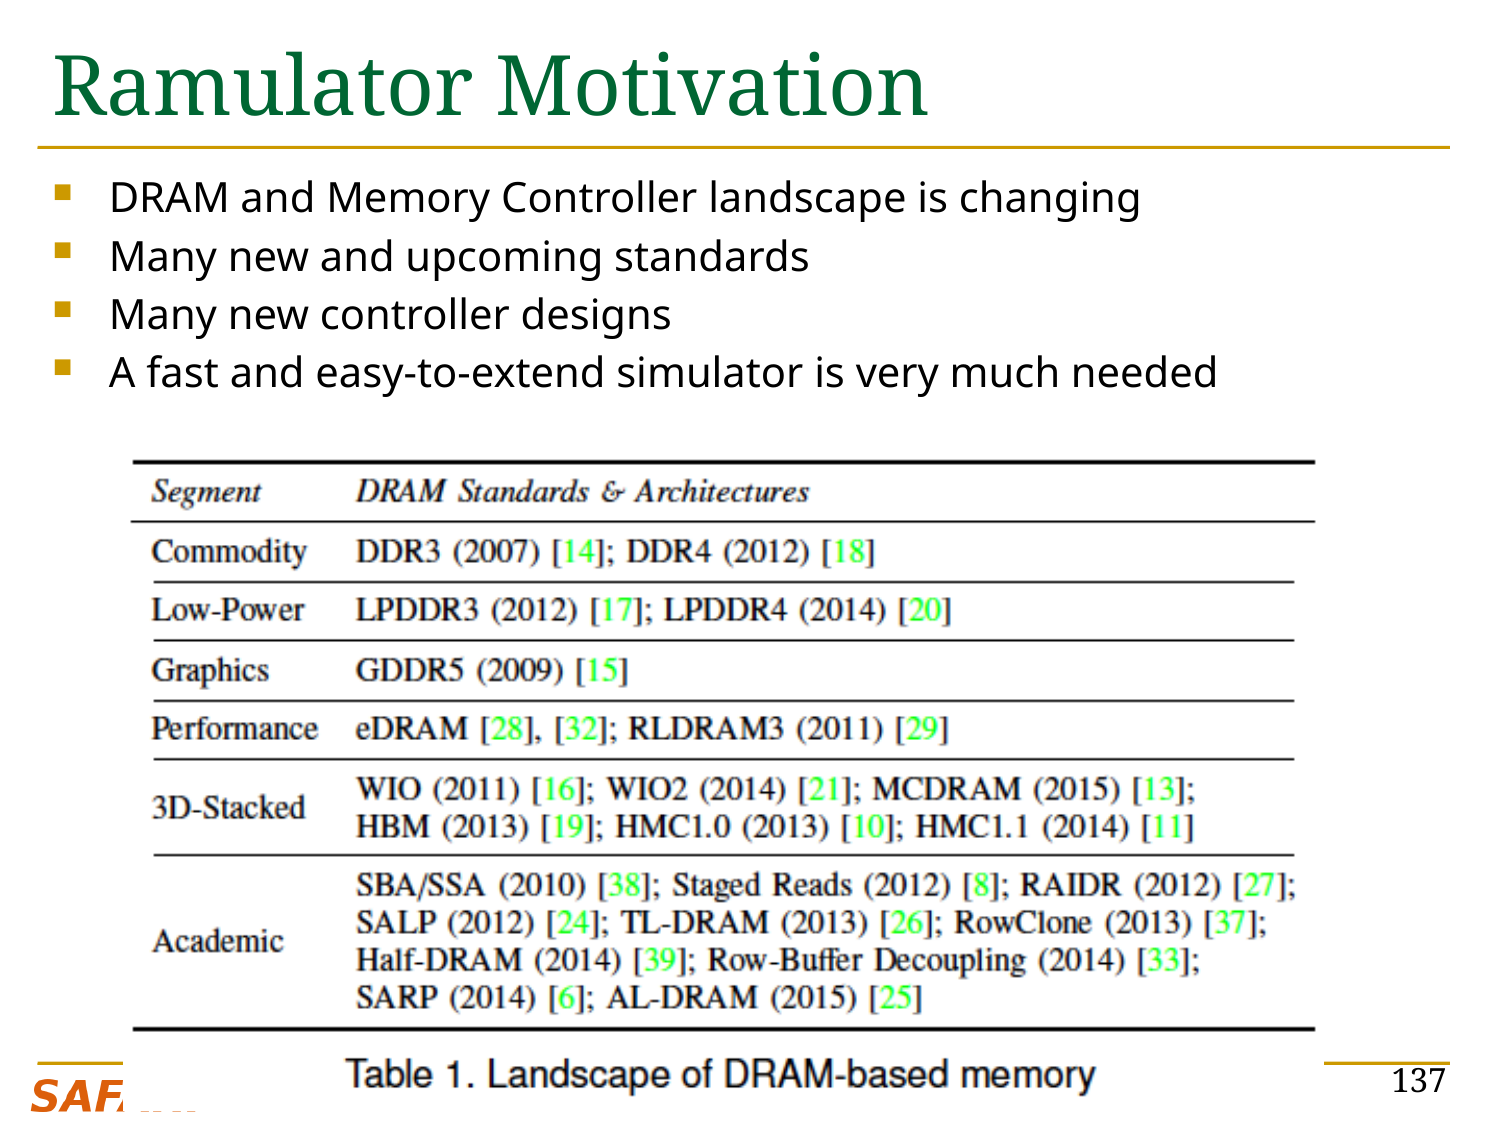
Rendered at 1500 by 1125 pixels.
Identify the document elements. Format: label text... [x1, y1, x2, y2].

list DRAM and Memory Controller landscape is changing Many new and upcoming standards Many new controller designs A fast and easy-to-extend simulator is very much needed [37, 163, 1450, 1016]
title Ramulator Motivation [37, 24, 1450, 163]
picture [29, 444, 1325, 1122]
slide_number 137 [1329, 1036, 1462, 1112]
